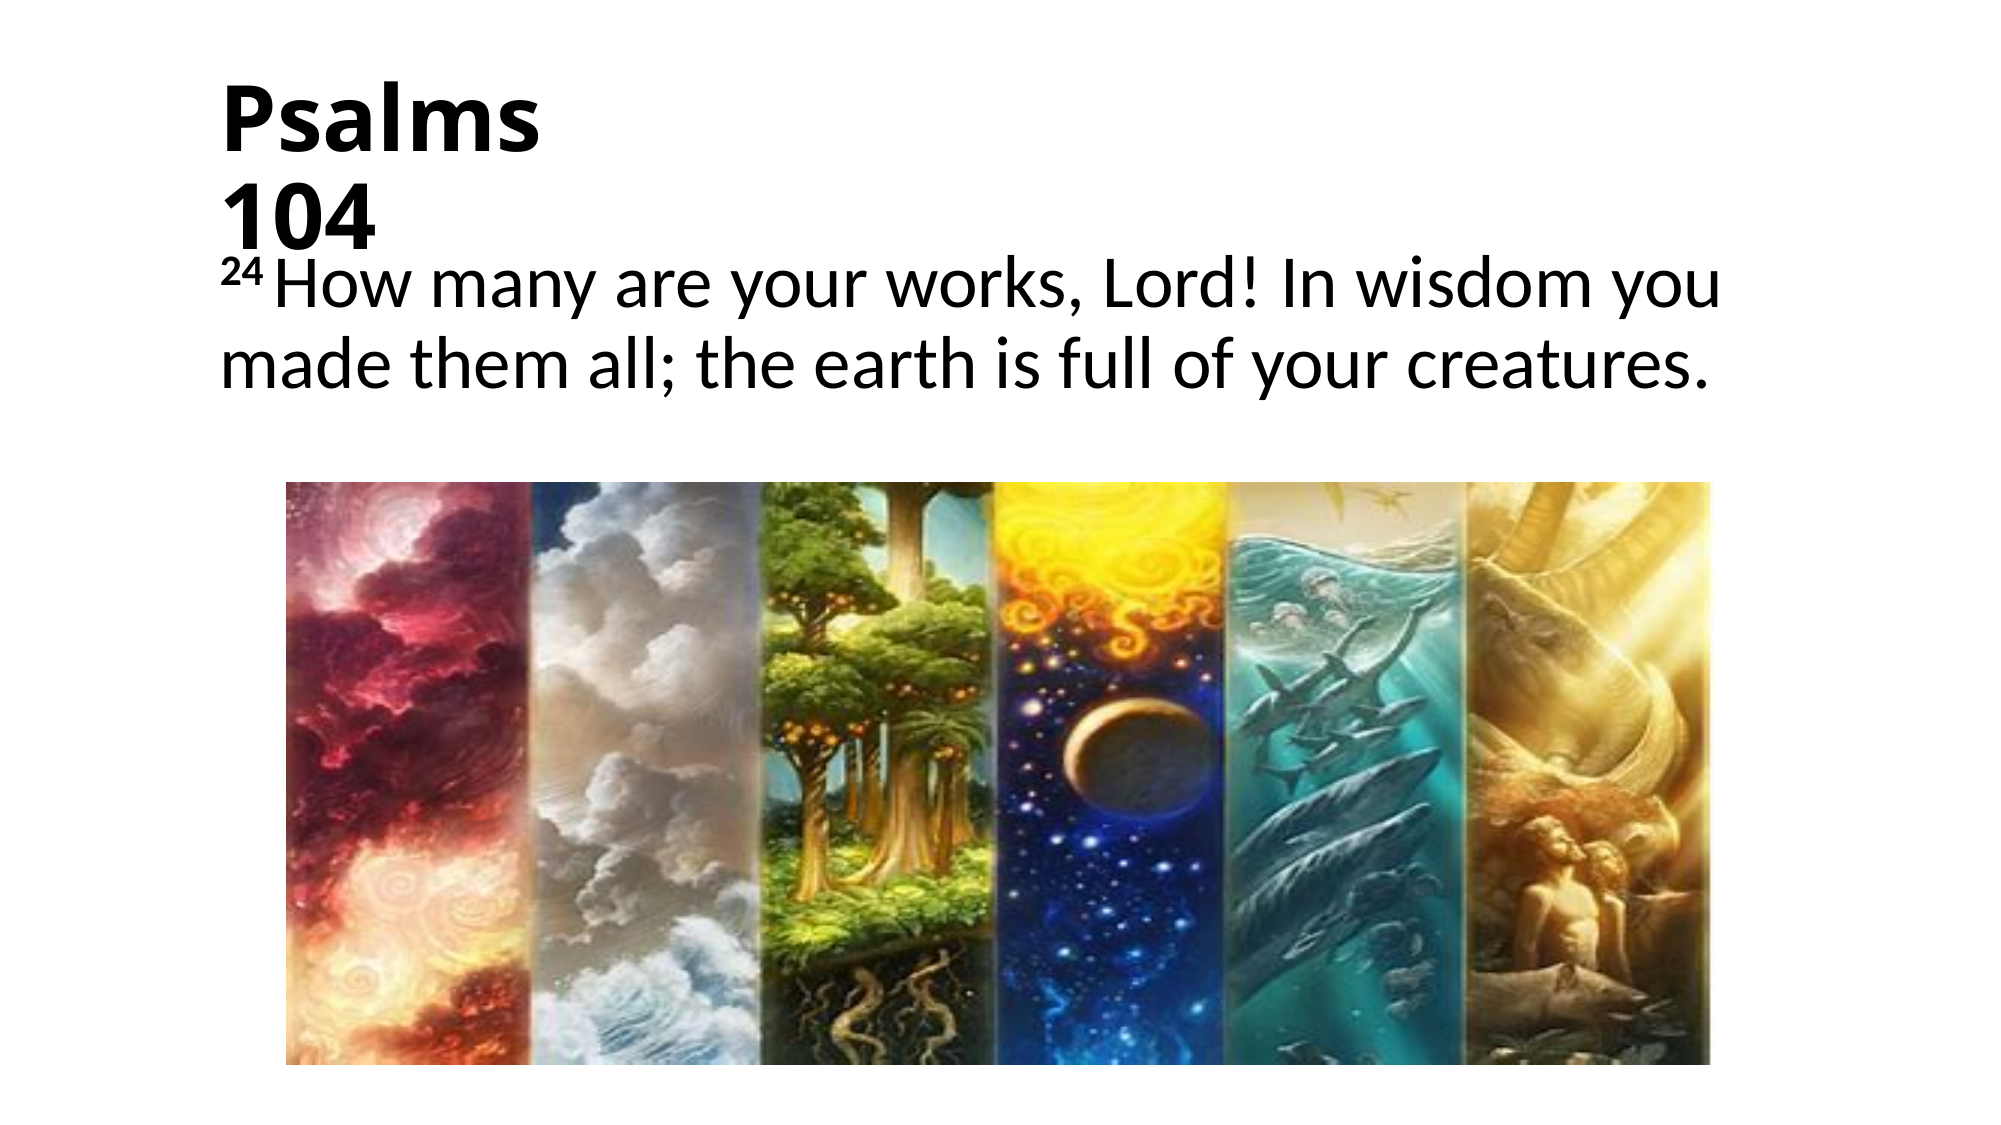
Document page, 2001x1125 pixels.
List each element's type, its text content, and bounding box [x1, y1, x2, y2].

list 24 How many are your works, Lord! In wisdom you made them all; the earth is full of your creatures. [204, 235, 1855, 430]
title Psalms 104 [204, 107, 659, 235]
picture [286, 482, 1714, 1065]
